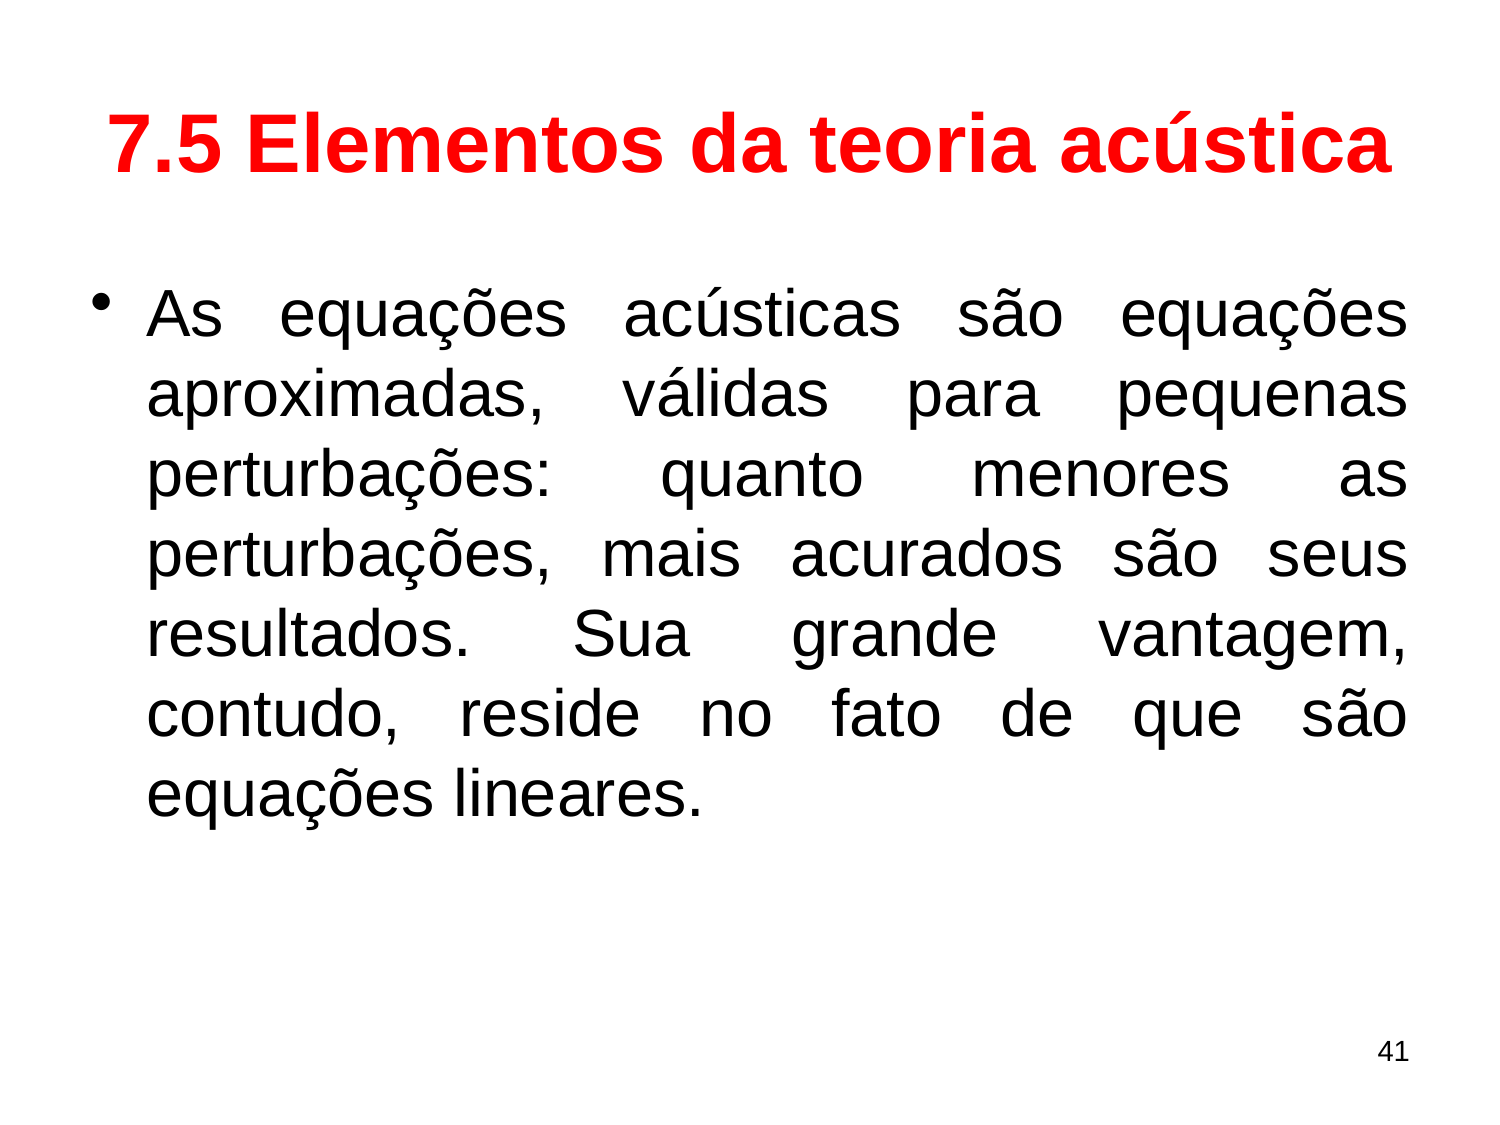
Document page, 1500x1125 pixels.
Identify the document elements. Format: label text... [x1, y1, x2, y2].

list As equações acústicas são equações aproximadas, válidas para pequenas perturbações: quanto menores as perturbações, mais acurados são seus resultados. Sua grande vantagem, contudo, reside no fato de que são equações lineares. [74, 262, 1426, 1006]
title 7.5 Elementos da teoria acústica [74, 44, 1426, 233]
slide_number 41 [1074, 1024, 1426, 1103]
